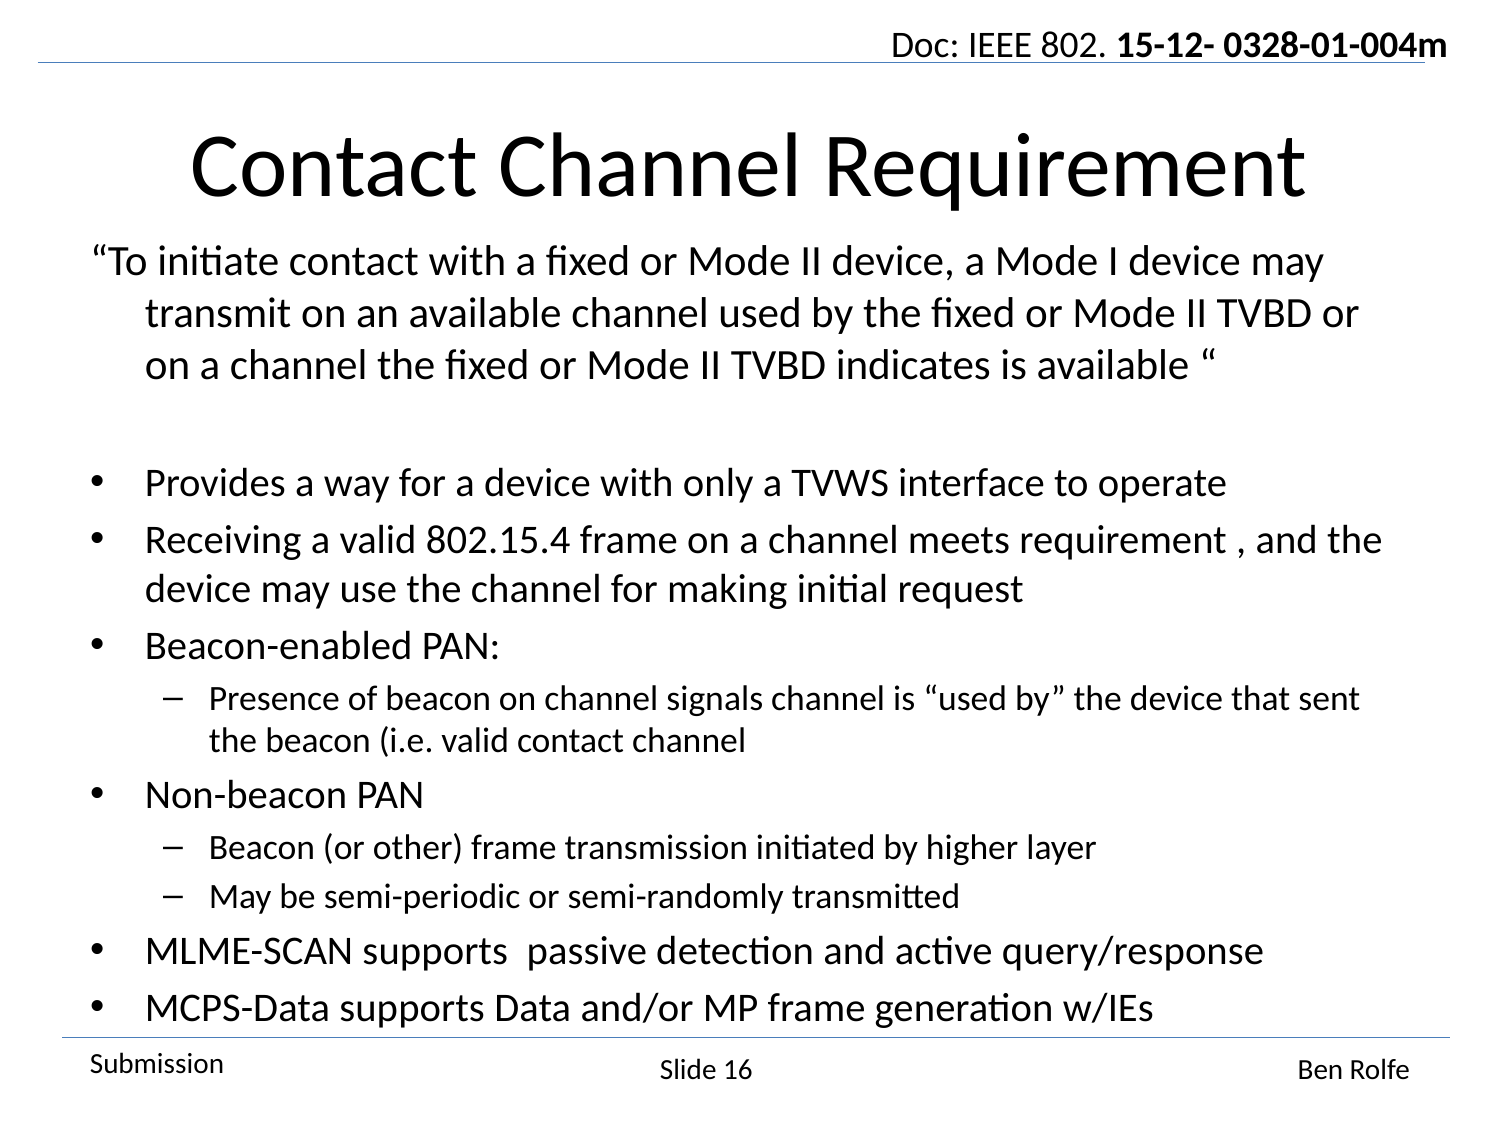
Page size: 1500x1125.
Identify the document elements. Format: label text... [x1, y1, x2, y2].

footer Ben Rolfe [950, 1037, 1425, 1098]
list “To initiate contact with a fixed or Mode II device, a Mode I device may transmit on an available channel used by the fixed or Mode II TVBD or on a channel the fixed or Mode II TVBD indicates is available “ Provides a way for a device with only a TVWS interface to operate Receiving a valid 802.15.4 frame on a channel meets requirement , and the device may use the channel for making initial request Beacon-enabled PAN: Presence of beacon on channel signals channel is “used by” the device that sent the beacon (i.e. valid contact channel Non-beacon PAN Beacon (or other) frame transmission initiated by higher layer May be semi-periodic or semi-randomly transmitted MLME-SCAN supports passive detection and active query/response MCPS-Data supports Data and/or MP frame generation w/IEs [75, 224, 1425, 1038]
title Contact Channel Requirement [75, 87, 1425, 224]
slide_number Slide 16 [512, 1037, 900, 1098]
